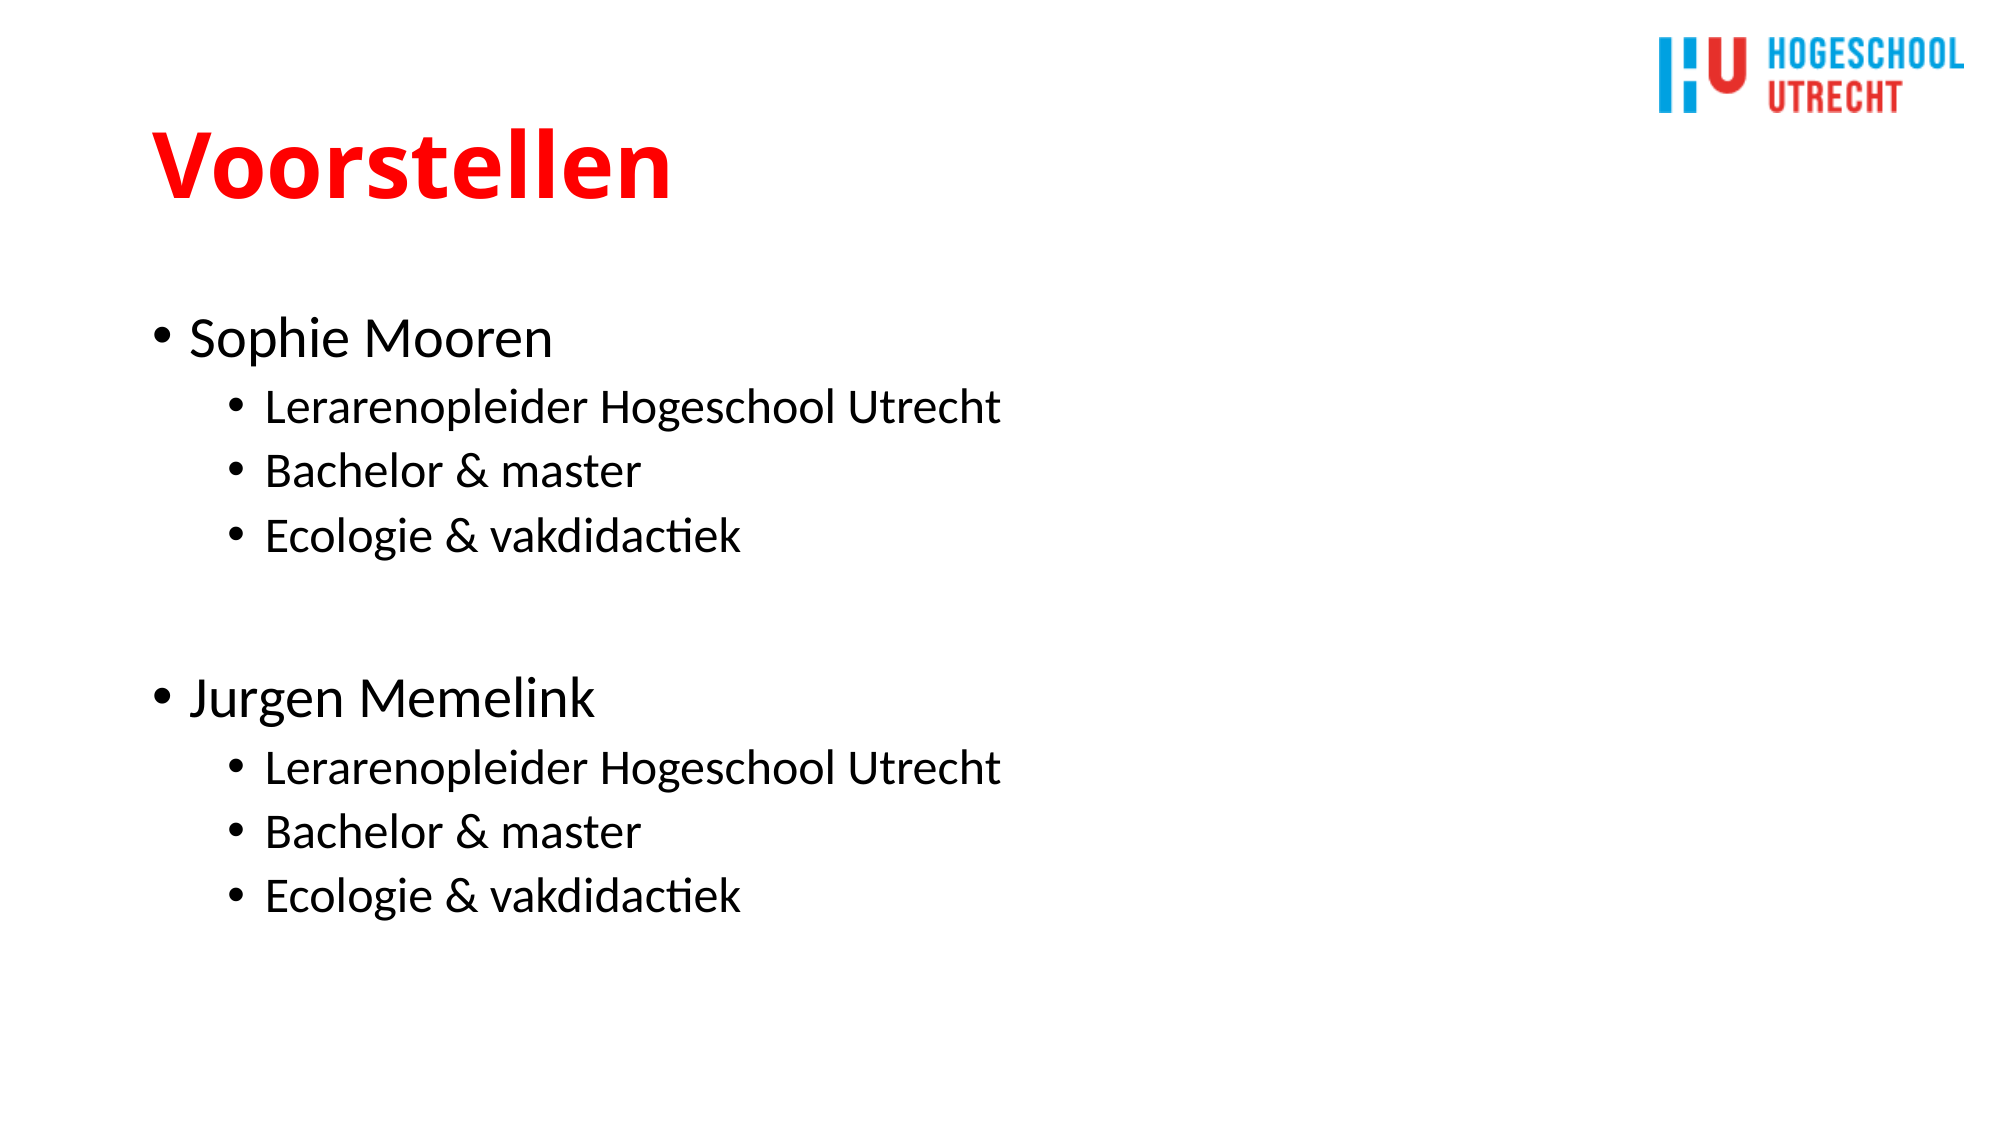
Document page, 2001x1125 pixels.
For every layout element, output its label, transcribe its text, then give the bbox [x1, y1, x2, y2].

list Sophie Mooren Lerarenopleider Hogeschool Utrecht Bachelor & master Ecologie & vakdidactiek Jurgen Memelink Lerarenopleider Hogeschool Utrecht Bachelor & master Ecologie & vakdidactiek [137, 299, 1863, 1014]
picture [1795, 42, 1800, 63]
picture [1934, 42, 1940, 63]
picture [1659, 37, 1964, 113]
picture [1914, 42, 1920, 63]
title Voorstellen [137, 59, 1863, 278]
